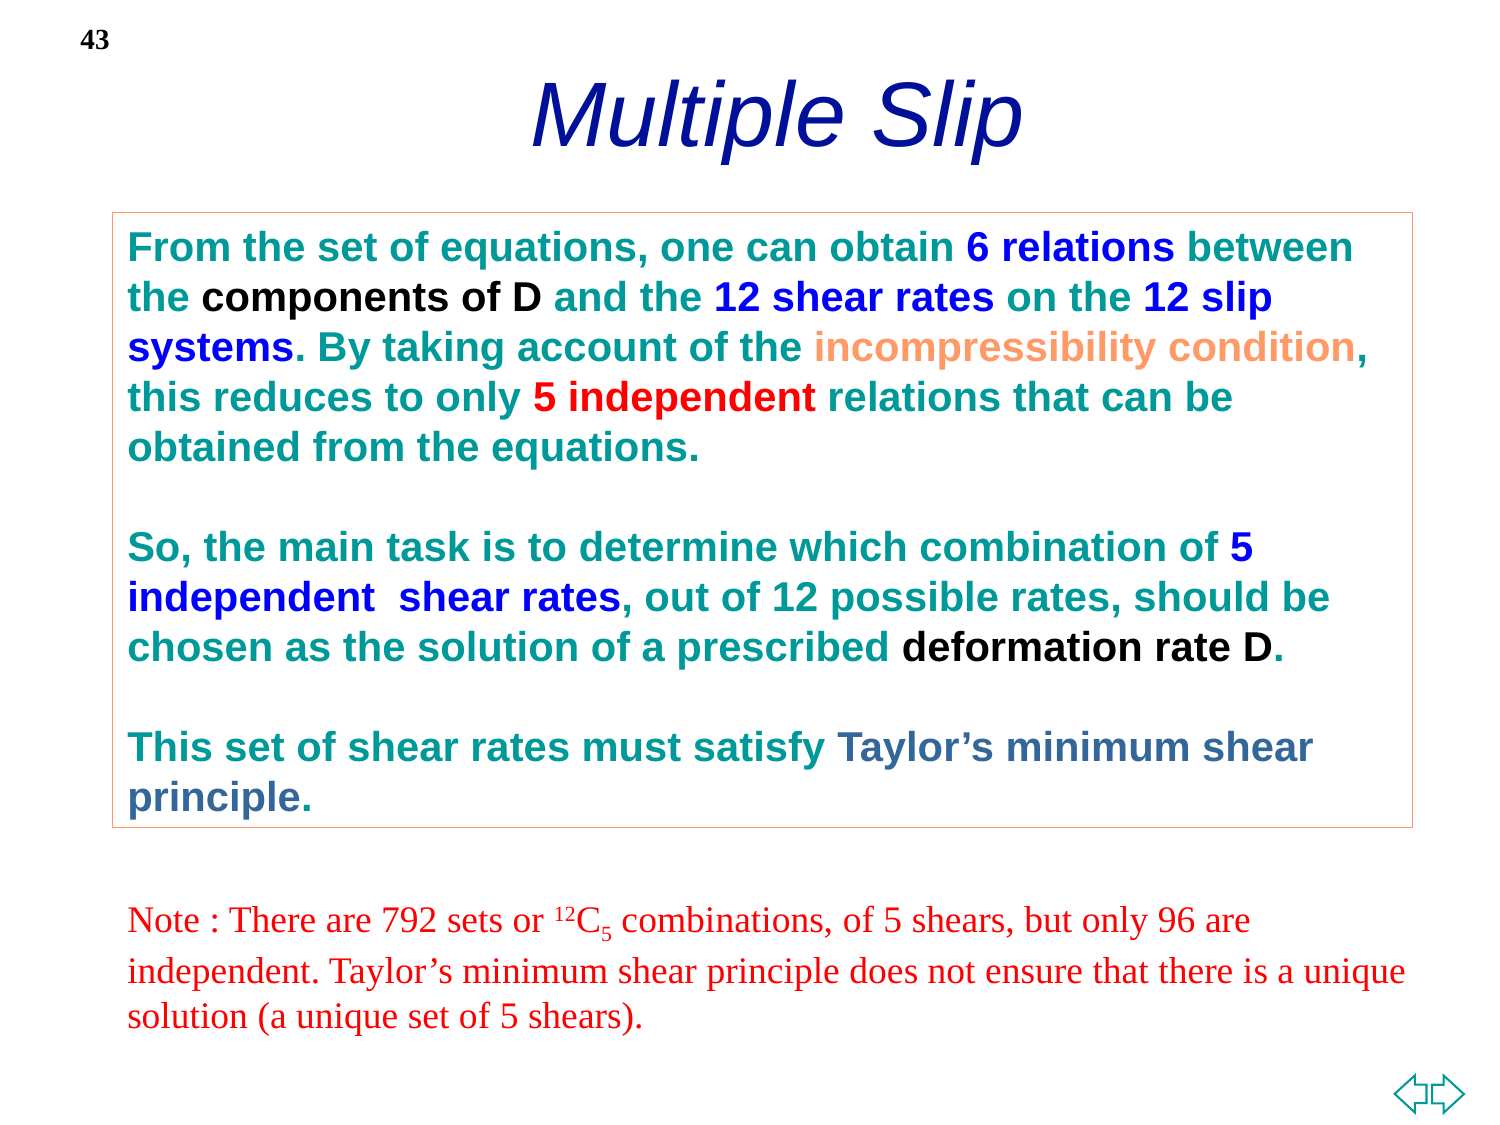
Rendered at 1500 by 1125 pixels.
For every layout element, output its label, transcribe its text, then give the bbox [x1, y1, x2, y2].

text_box Multiple Slip [515, 47, 1041, 173]
slide_number 43 [4, 12, 126, 76]
text_box From the set of equations, one can obtain 6 relations between the components of D and the 12 shear rates on the 12 slip systems. By taking account of the incompressibility condition, this reduces to only 5 independent relations that can be obtained from the equations. So, the main task is to determine which combination of 5 independent shear rates, out of 12 possible rates, should be chosen as the solution of a prescribed deformation rate D. This set of shear rates must satisfy Taylor’s minimum shear principle. [112, 212, 1413, 828]
text_box Note : There are 792 sets or 12C5 combinations, of 5 shears, but only 96 are independent. Taylor’s minimum shear principle does not ensure that there is a unique solution (a unique set of 5 shears). [112, 887, 1425, 1044]
